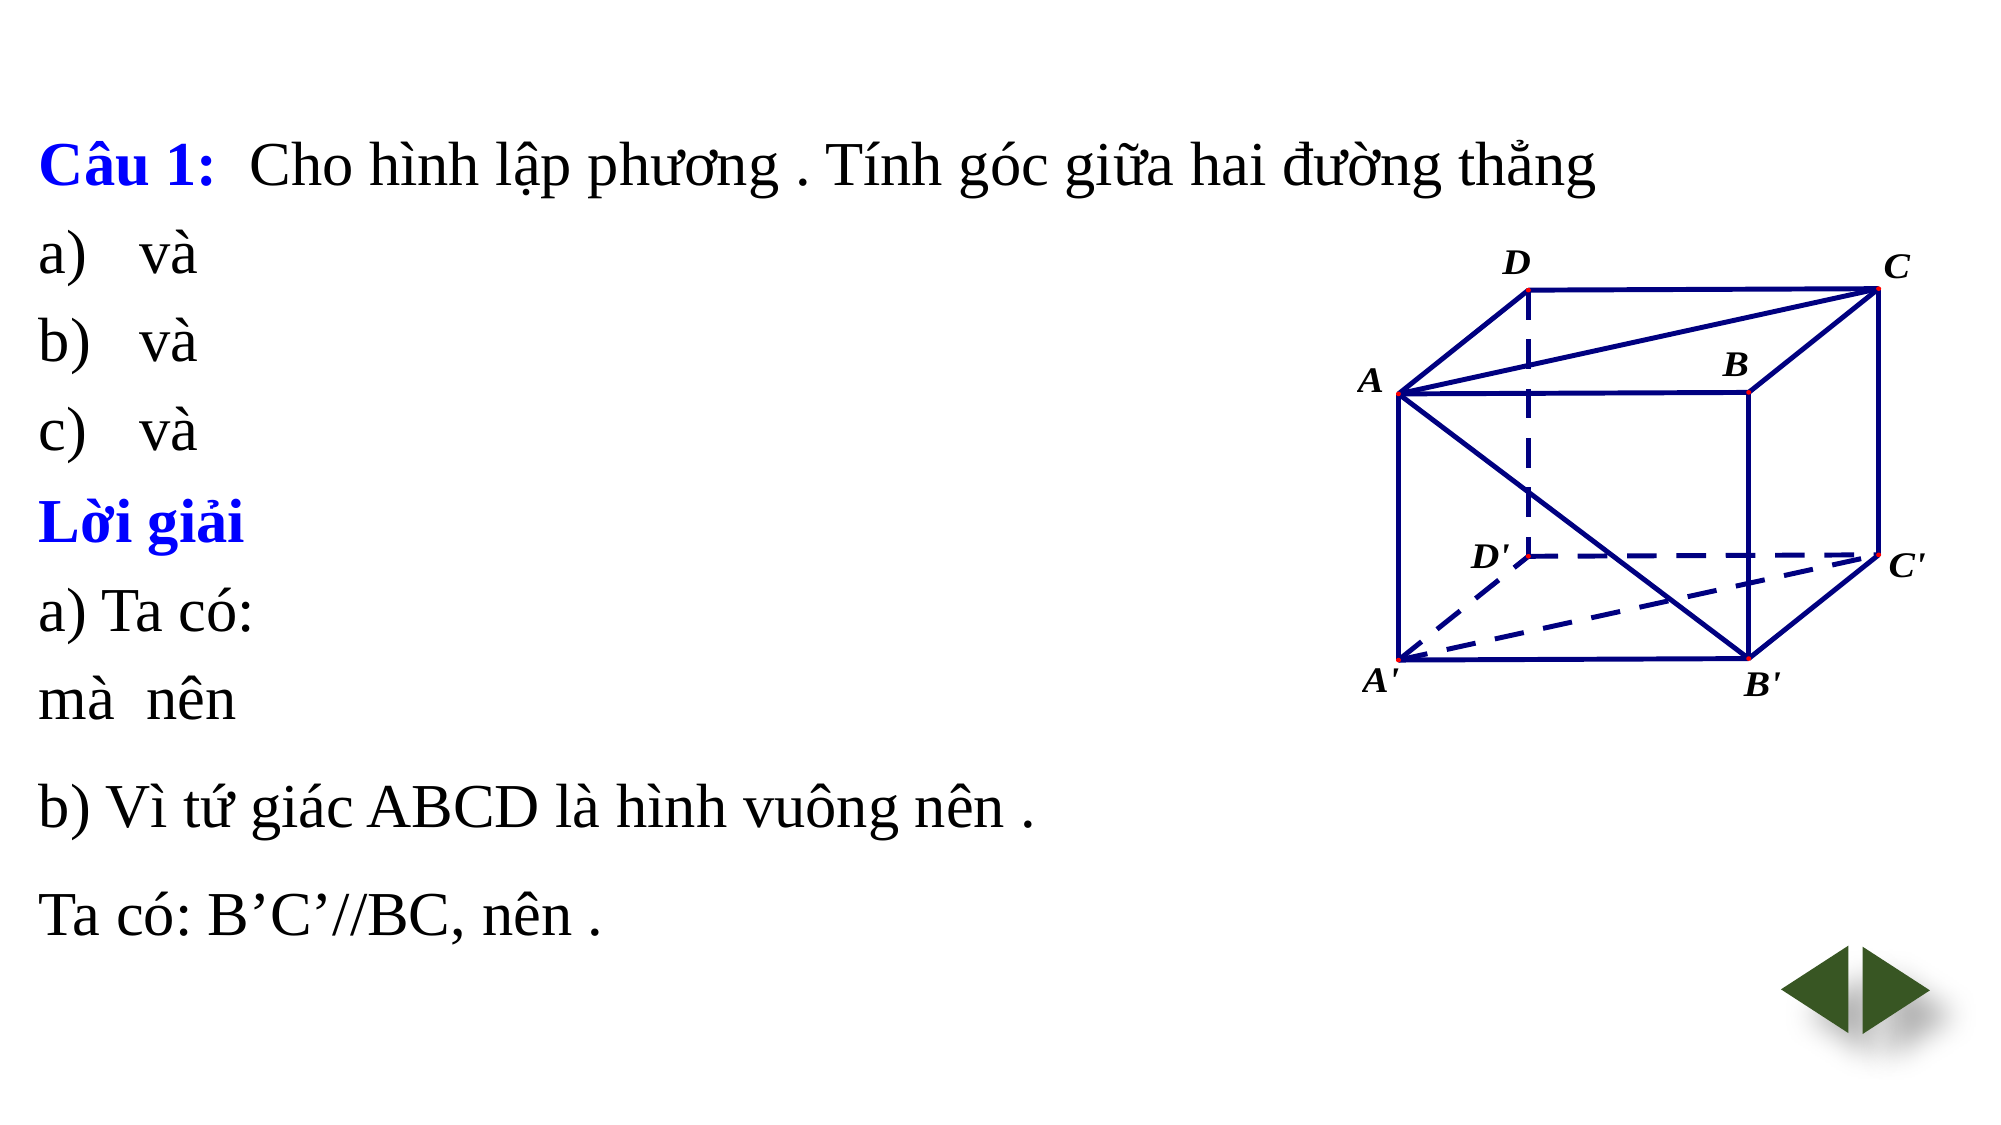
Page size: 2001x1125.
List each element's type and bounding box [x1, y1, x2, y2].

picture [1340, 226, 1948, 722]
text_box [1779, 943, 1850, 1035]
text_box [1861, 944, 1932, 1036]
